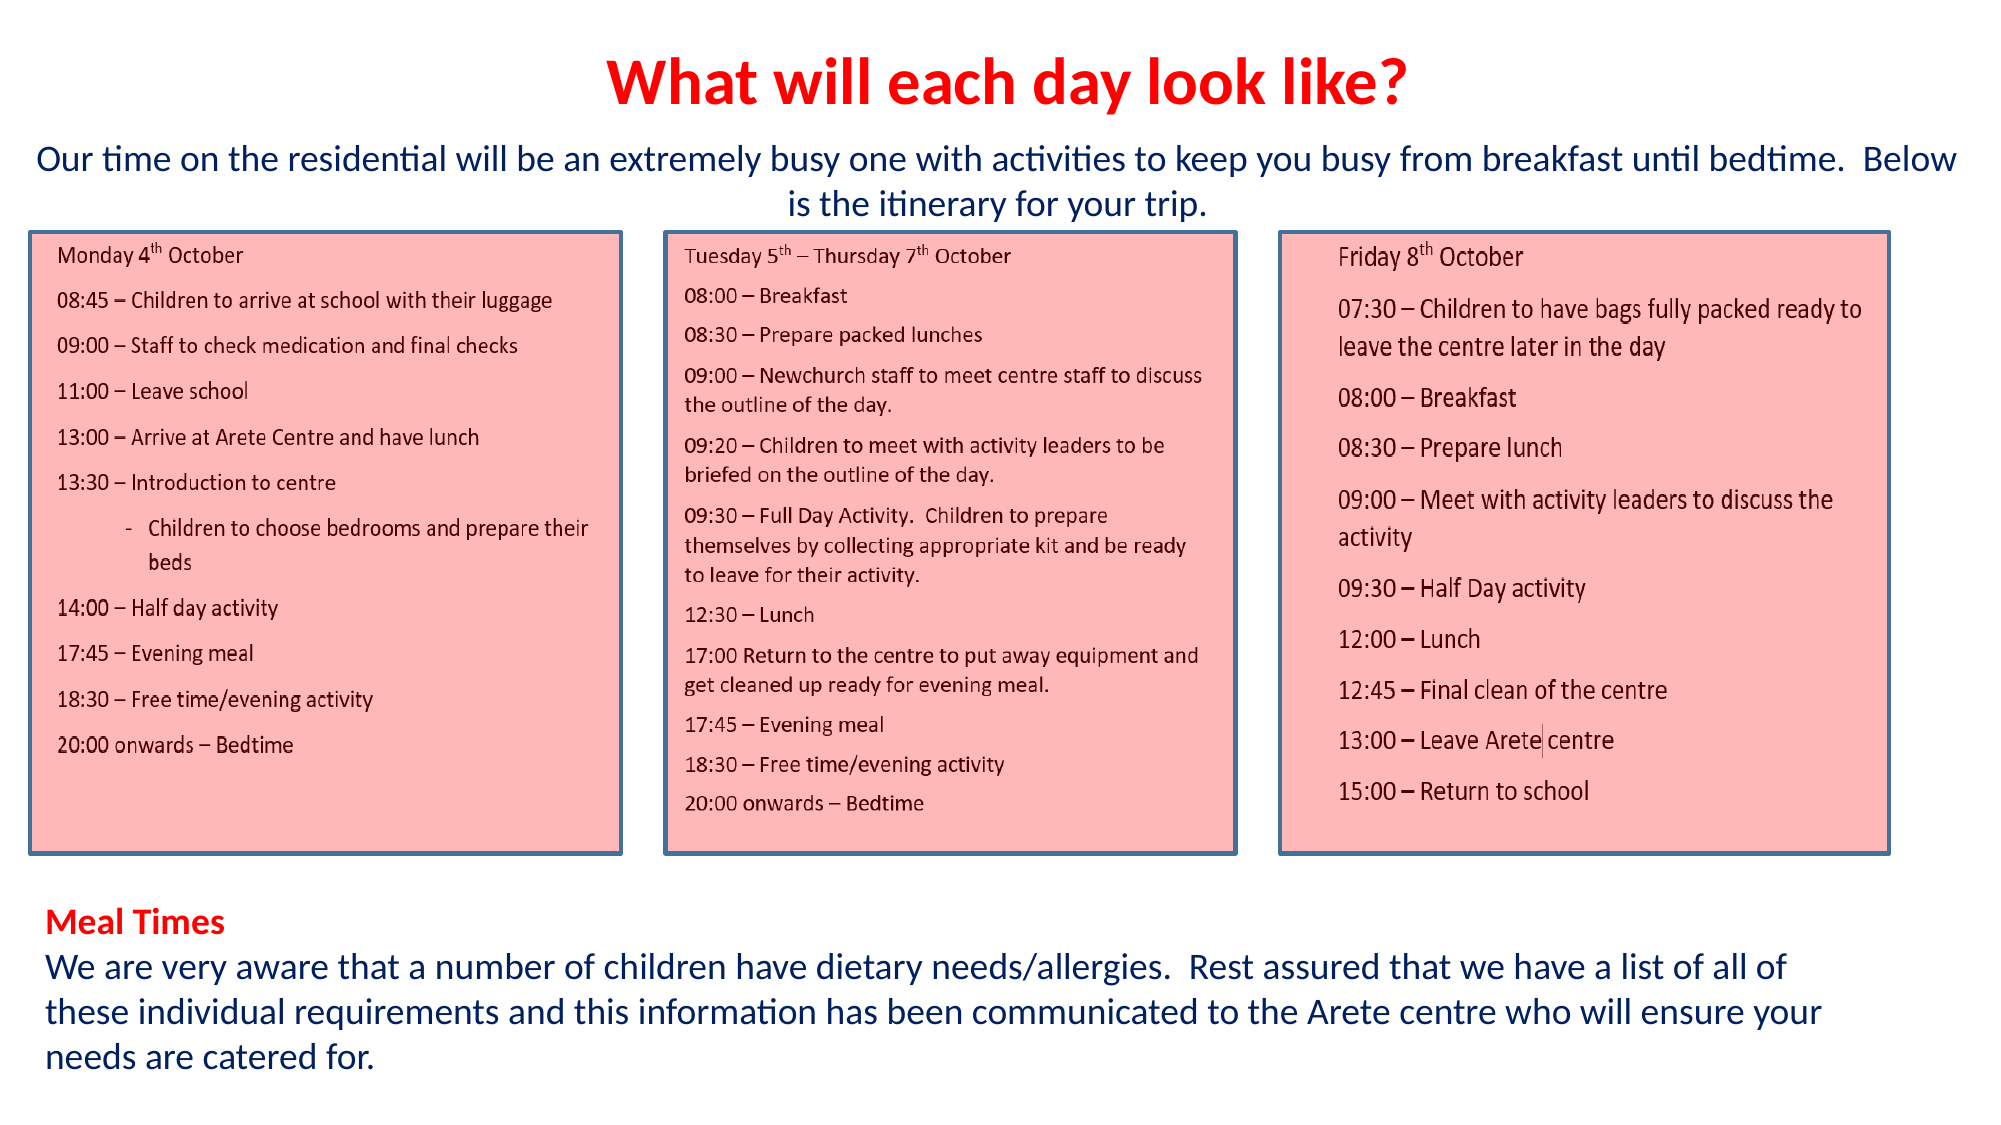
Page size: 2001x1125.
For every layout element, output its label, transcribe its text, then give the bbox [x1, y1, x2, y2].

picture [665, 237, 1221, 849]
text_box Our time on the residential will be an extremely busy one with activities to keep you busy from breakfast until bedtime. Below is the itinerary for your trip. [17, 126, 1979, 232]
text_box [665, 232, 1236, 854]
text_box What will each day look like? [548, 30, 1469, 126]
text_box Meal Times We are very aware that a number of children have dietary needs/allergies. Rest assured that we have a list of all of these individual requirements and this information has been communicated to the Arete centre who will ensure your needs are catered for. [30, 889, 1890, 1085]
picture [43, 232, 596, 779]
text_box [29, 232, 621, 854]
text_box [1280, 232, 1890, 854]
picture [1322, 232, 1872, 844]
